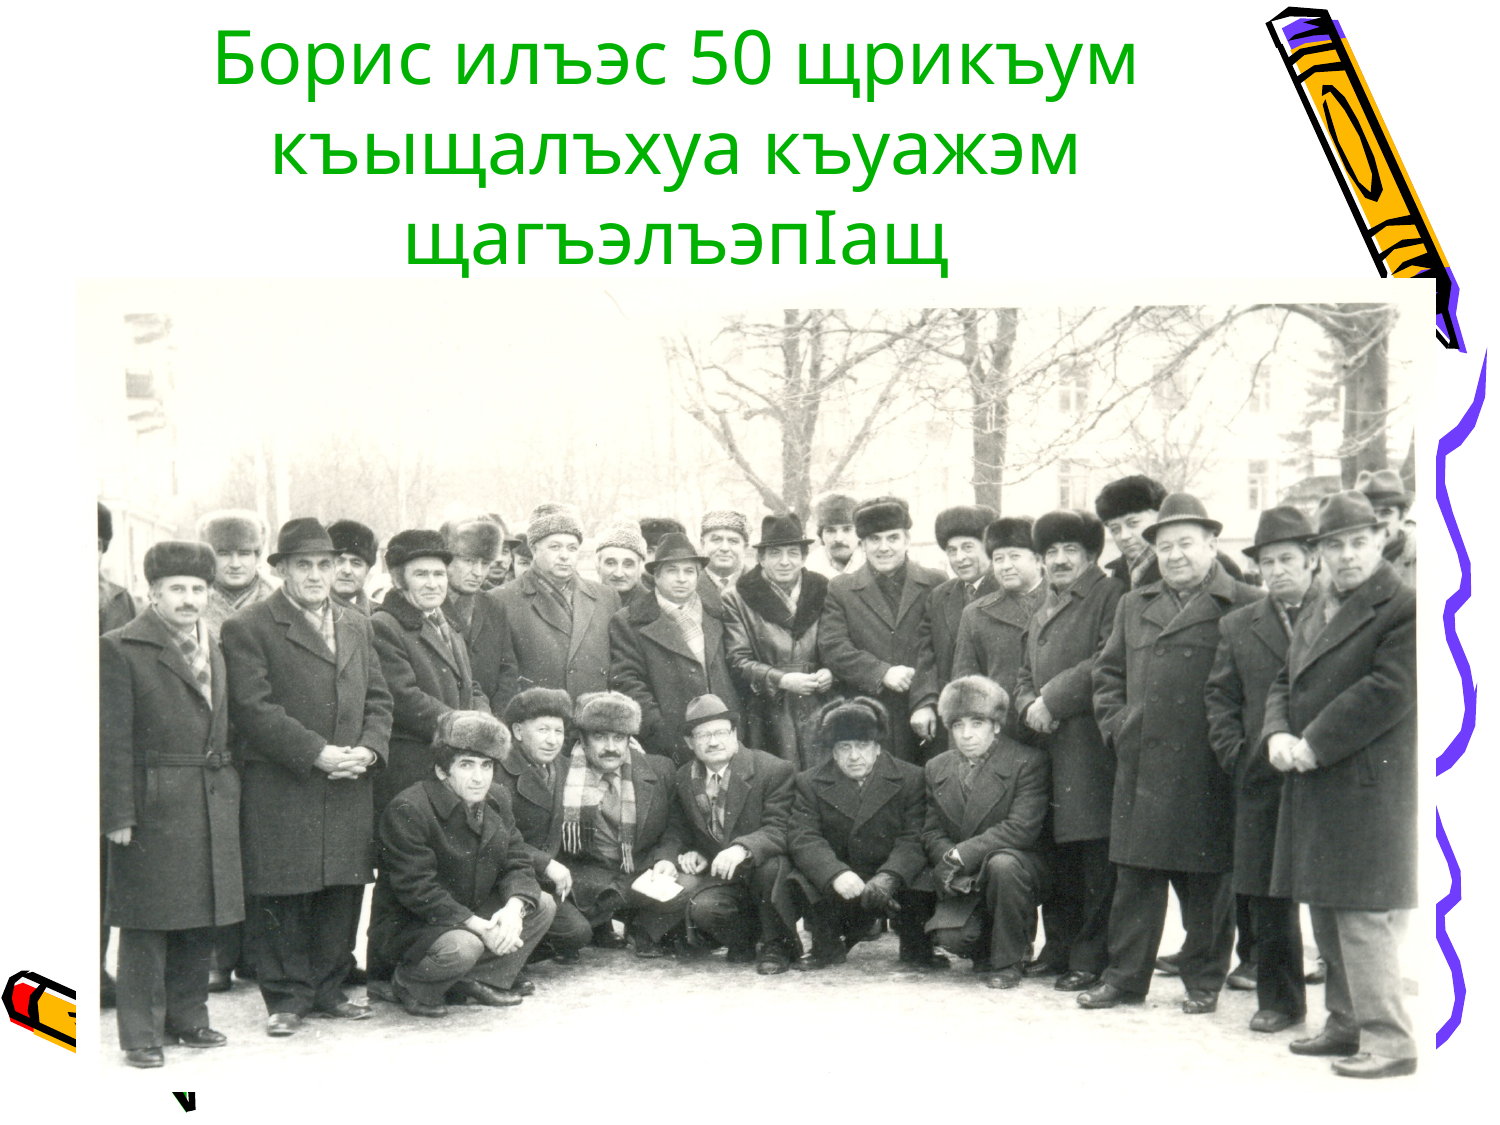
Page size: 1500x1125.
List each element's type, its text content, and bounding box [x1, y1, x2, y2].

picture [76, 278, 1436, 1092]
title Борис илъэс 50 щрикъум къыщалъхуа къуажэм щагъэлъэпIащ [112, 24, 1240, 277]
